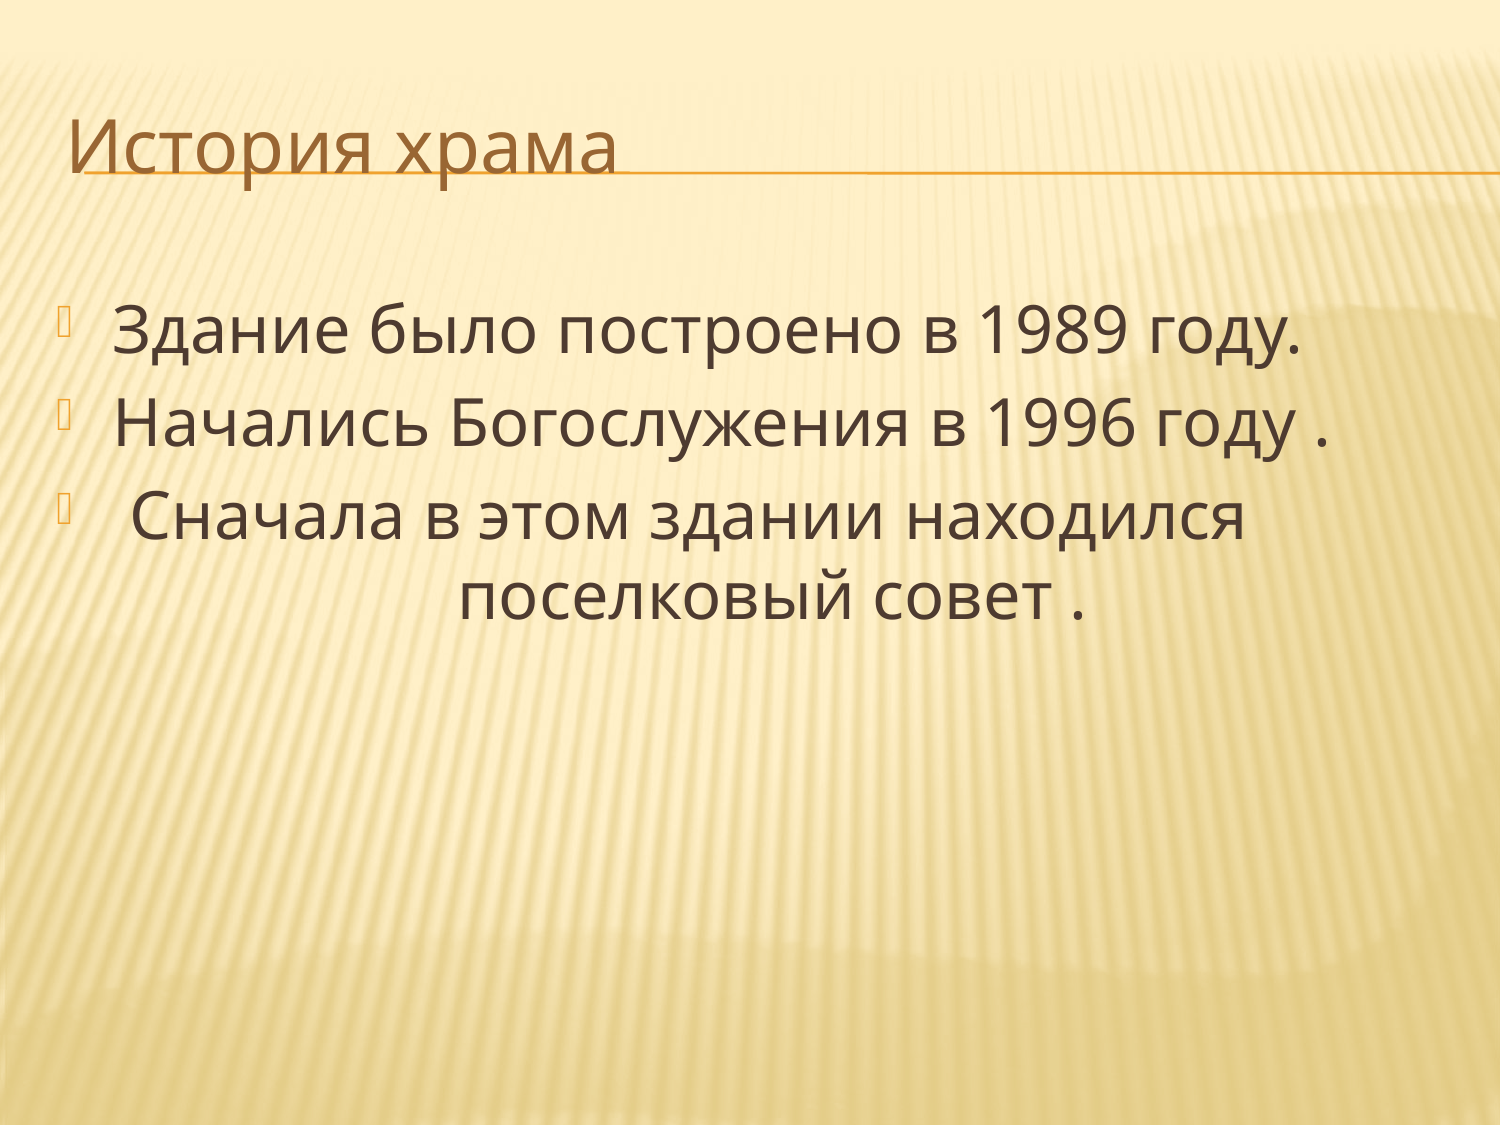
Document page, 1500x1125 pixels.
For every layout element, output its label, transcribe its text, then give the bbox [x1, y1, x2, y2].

list Здание было построено в 1989 году. Начались Богослужения в 1996 году . Сначала в этом здании находился поселковый совет . [40, 278, 1467, 1022]
title История храма [50, 75, 1475, 213]
